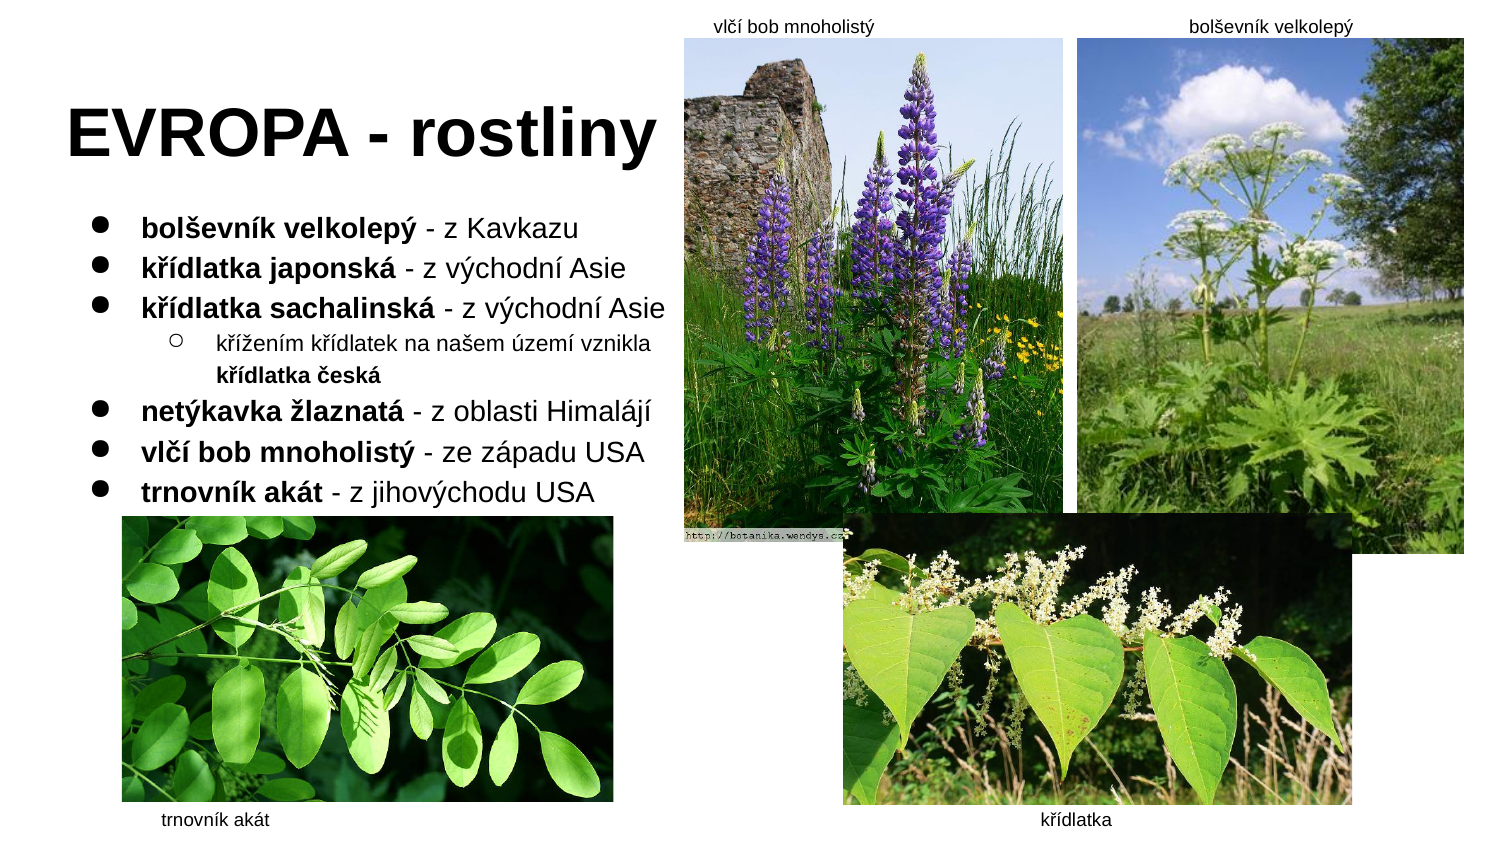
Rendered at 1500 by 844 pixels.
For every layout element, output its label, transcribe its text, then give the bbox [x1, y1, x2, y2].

picture [683, 37, 1464, 806]
title EVROPA - rostliny [1067, 88, 1072, 167]
text_box vlčí bob mnoholistý bolševník velkolepý [698, 0, 1464, 88]
picture [121, 516, 614, 803]
list bolševník velkolepý - z Kavkazu křídlatka japonská - z východní Asie křídlatka sachalinská - z východní Asie křížením křídlatek na našem území vznikla křídlatka česká netýkavka žlaznatá - z oblasti Himalájí vlčí bob mnoholistý - ze západu USA trnovník akát - z jihovýchodu USA [51, 189, 685, 750]
text_box trnovník akát křídlatka [146, 792, 1413, 844]
title EVROPA - rostliny [51, 72, 678, 167]
